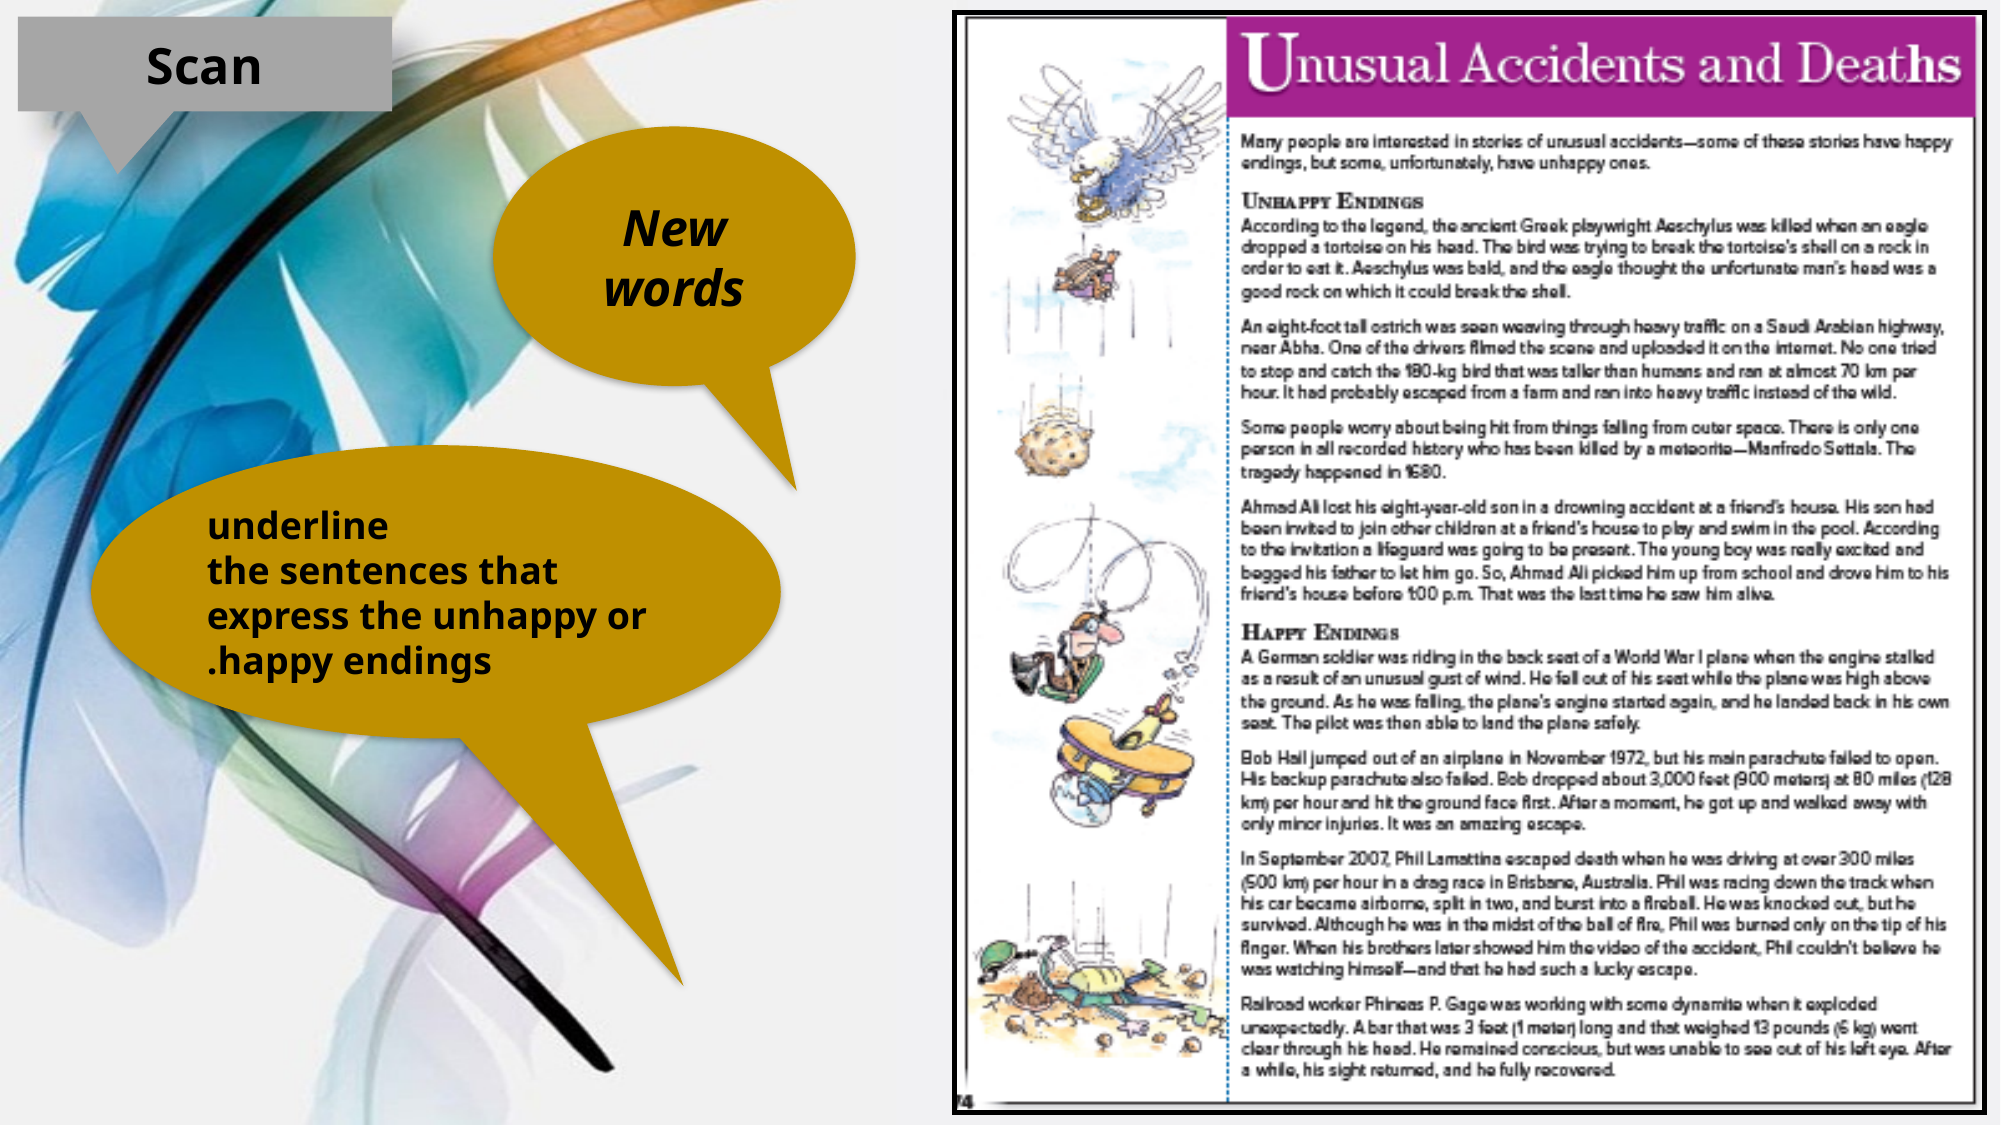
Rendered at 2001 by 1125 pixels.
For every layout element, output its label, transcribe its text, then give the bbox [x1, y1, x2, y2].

text_box New words [492, 125, 857, 492]
text_box Scan [16, 15, 394, 177]
text_box underline the sentences that express the unhappy or happy endings. [90, 444, 782, 987]
picture [0, 0, 2001, 1125]
